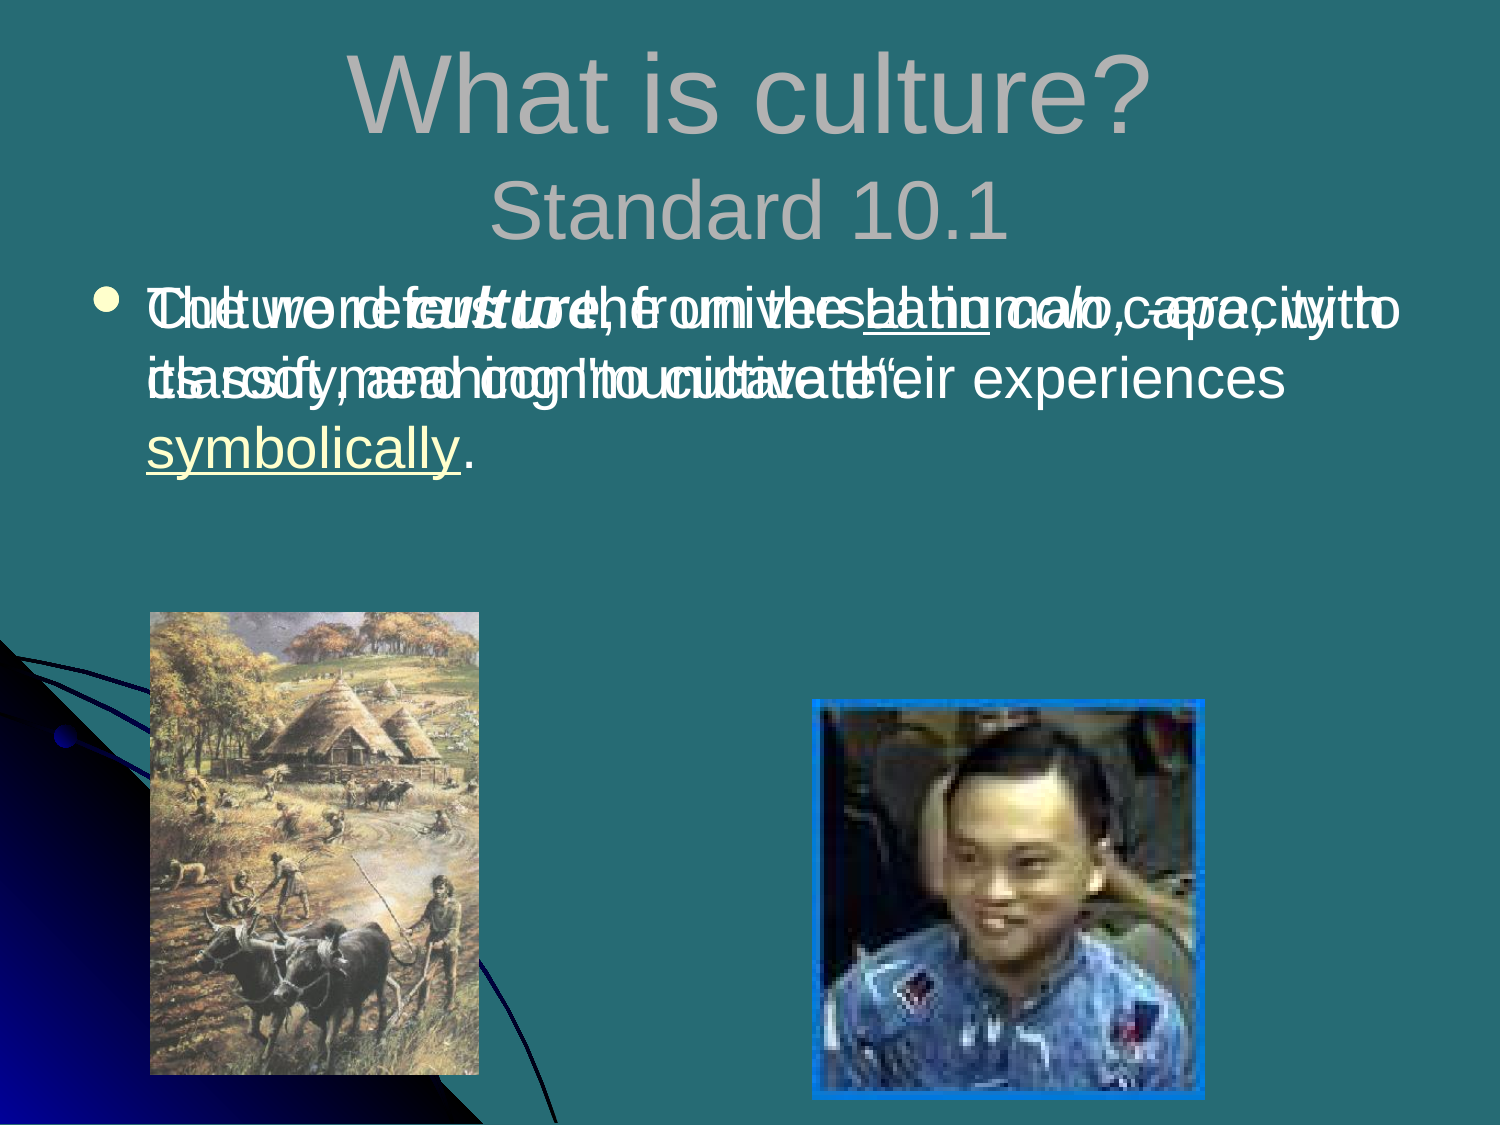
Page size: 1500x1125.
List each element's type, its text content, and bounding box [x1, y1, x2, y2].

picture [812, 699, 1205, 1100]
list Culture refers to the universal human capacity to classify, and communicate their experiences symbolically. [75, 262, 1425, 1006]
picture [149, 612, 479, 1075]
title What is culture? Standard 10.1 [75, 45, 1425, 233]
